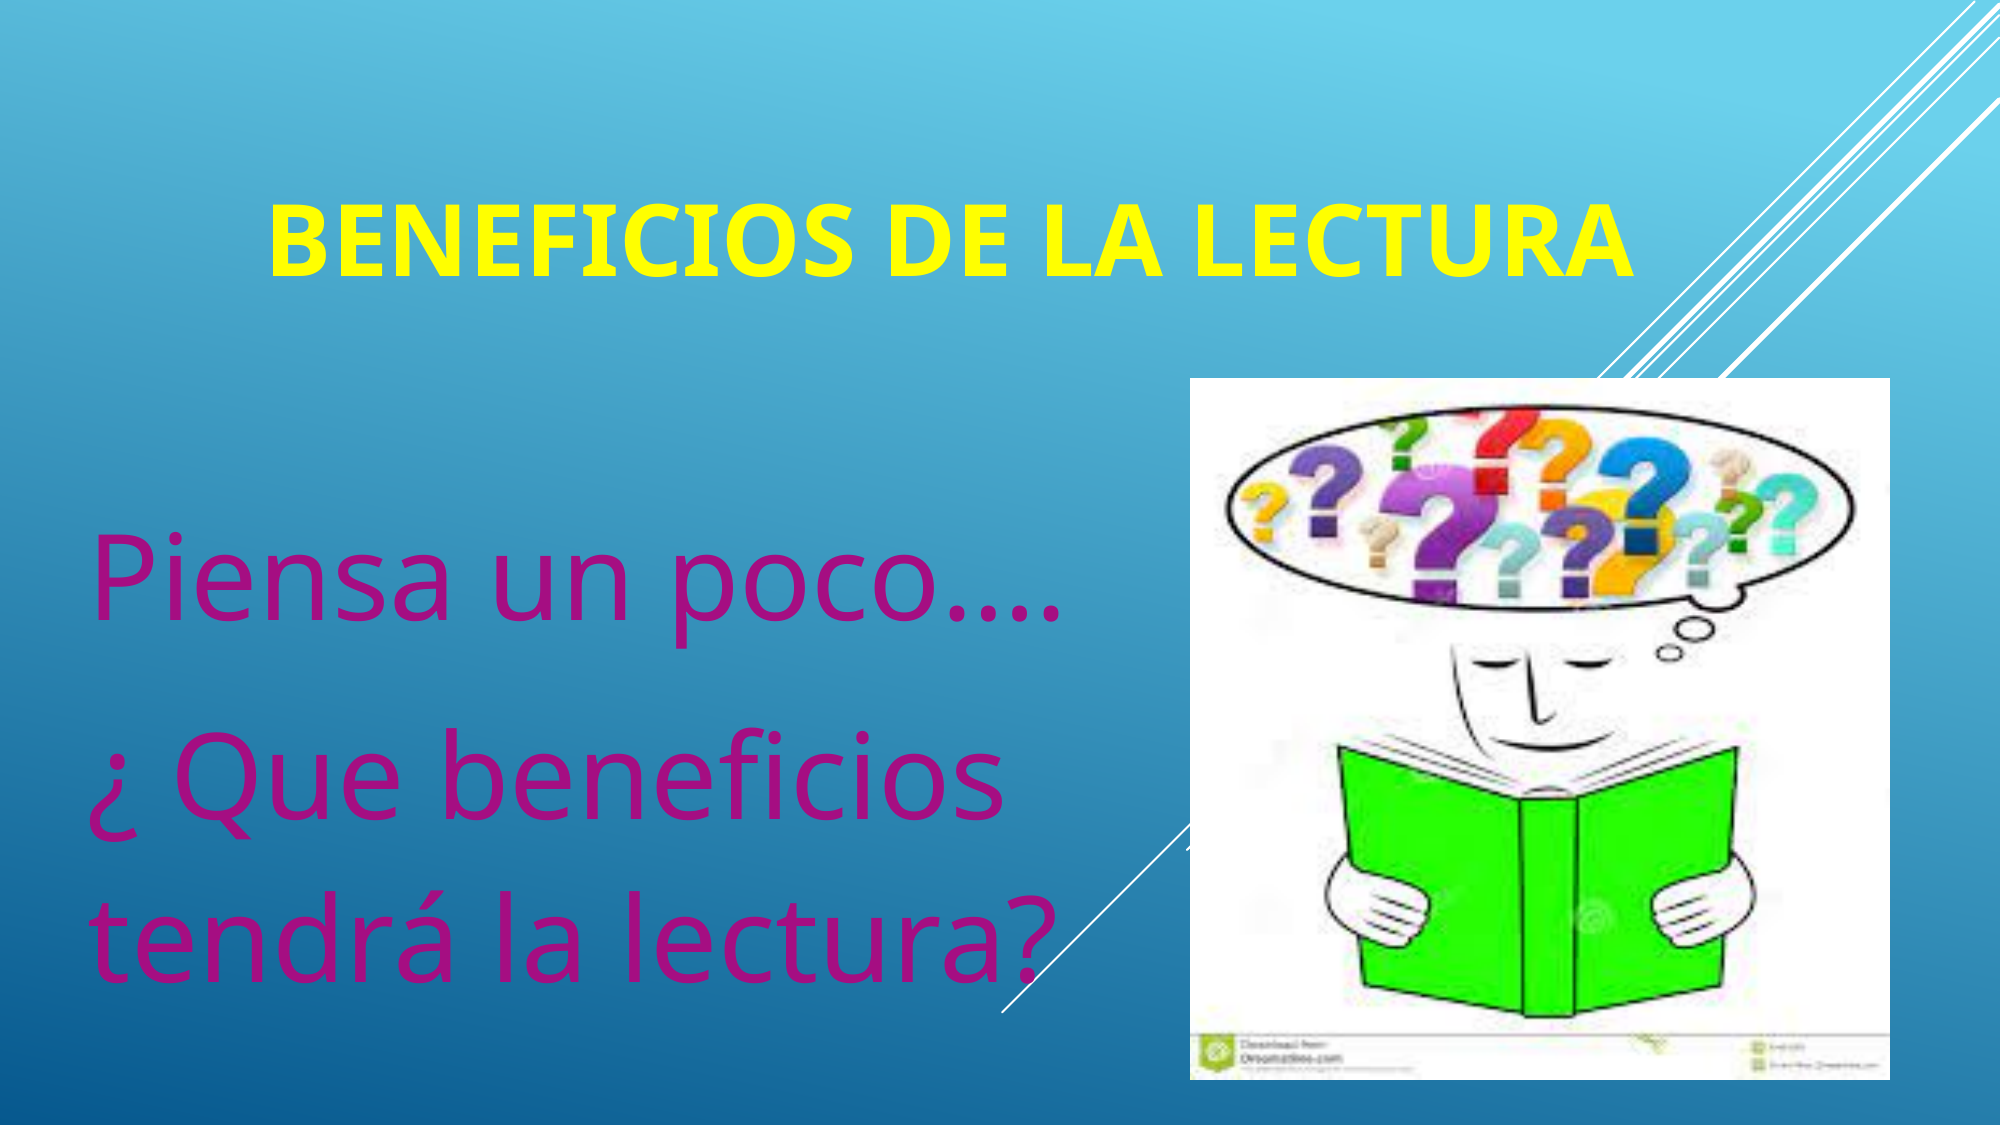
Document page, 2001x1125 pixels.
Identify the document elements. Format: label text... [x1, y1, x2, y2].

title Beneficios de la lectura [249, 60, 1750, 314]
subtitle Piensa un poco…. ¿ Que beneficios tendrá la lectura? [72, 389, 1103, 1029]
picture [1190, 378, 1890, 1080]
